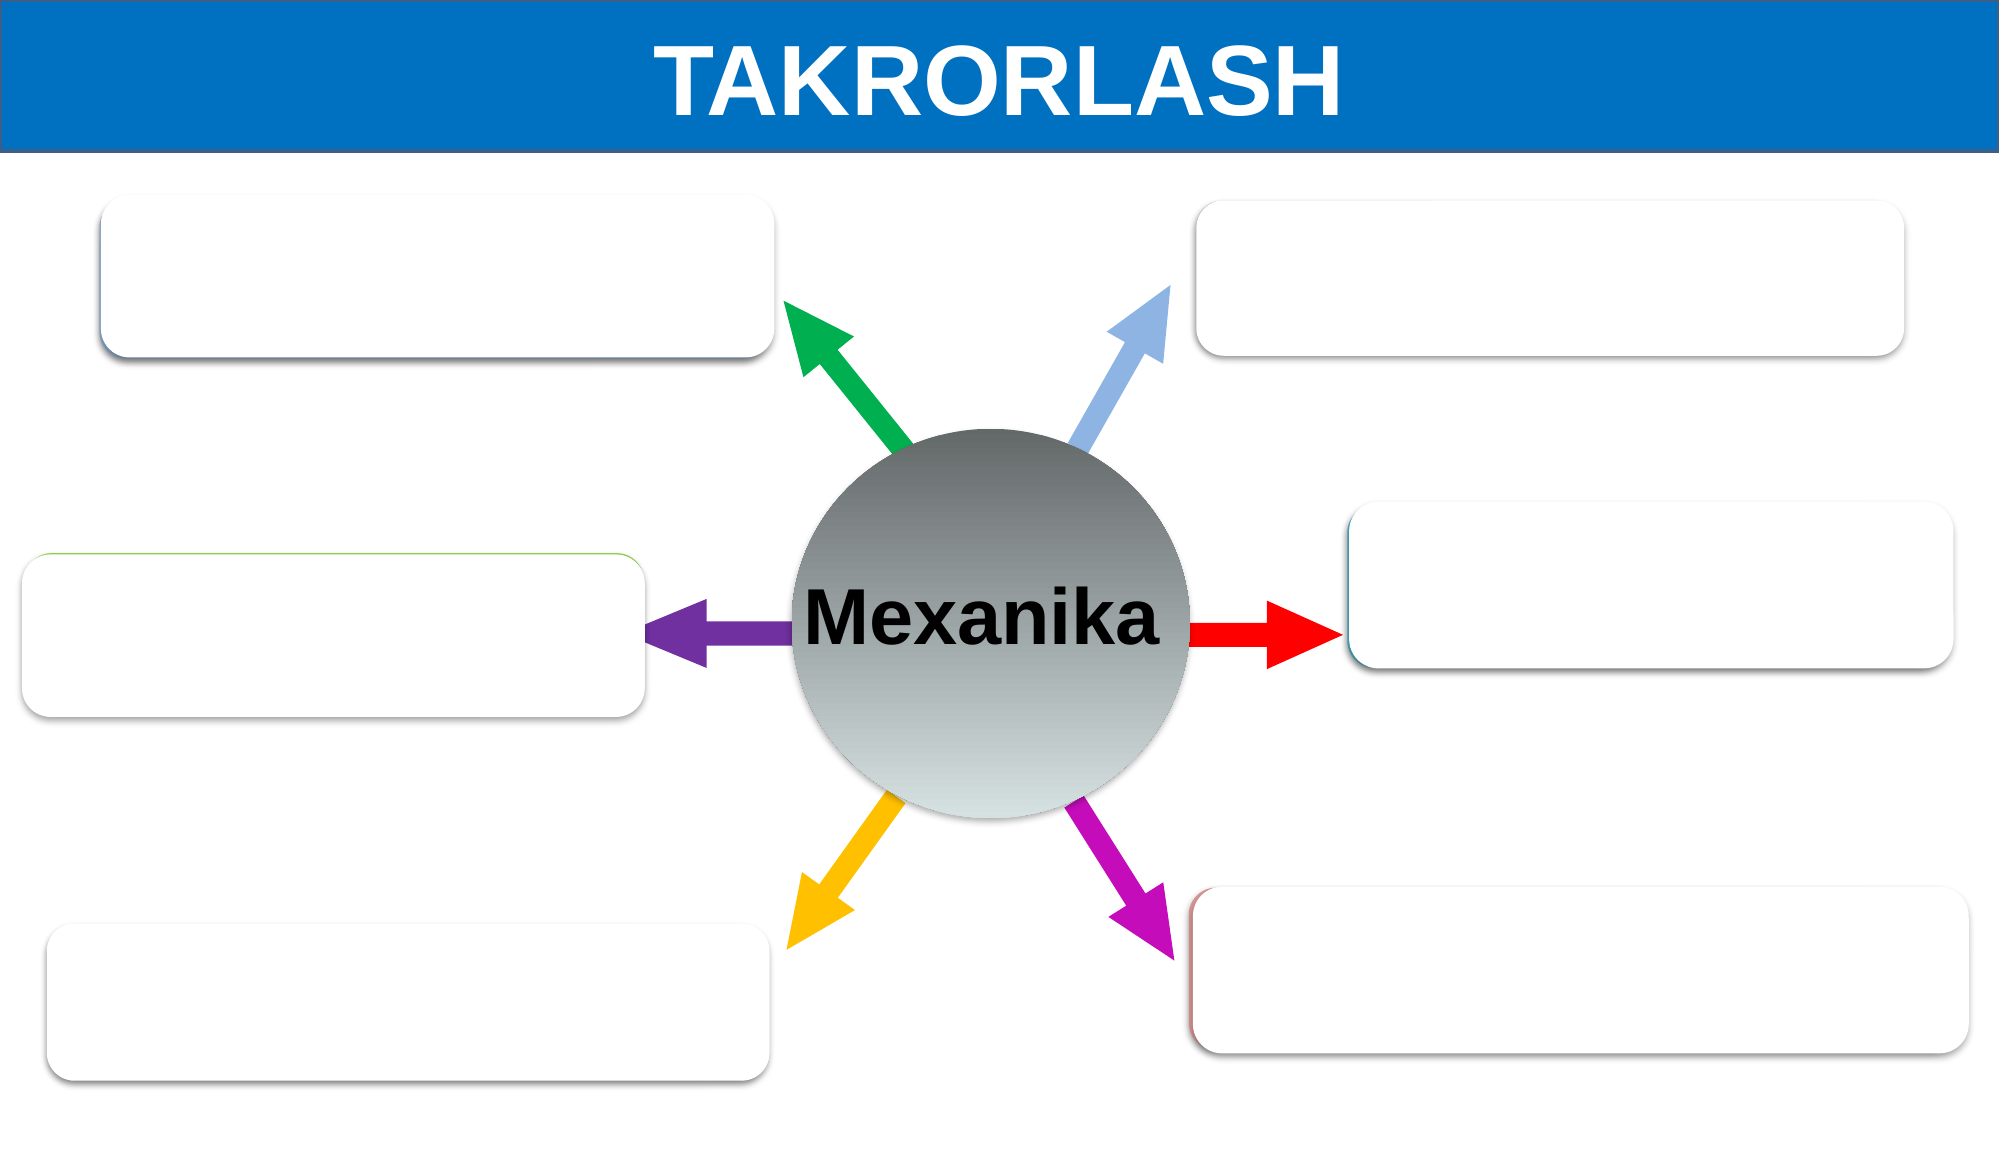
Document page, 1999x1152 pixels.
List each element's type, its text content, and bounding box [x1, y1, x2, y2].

text_box TAKRORLASH [0, 0, 1999, 153]
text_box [25, 200, 1961, 1079]
